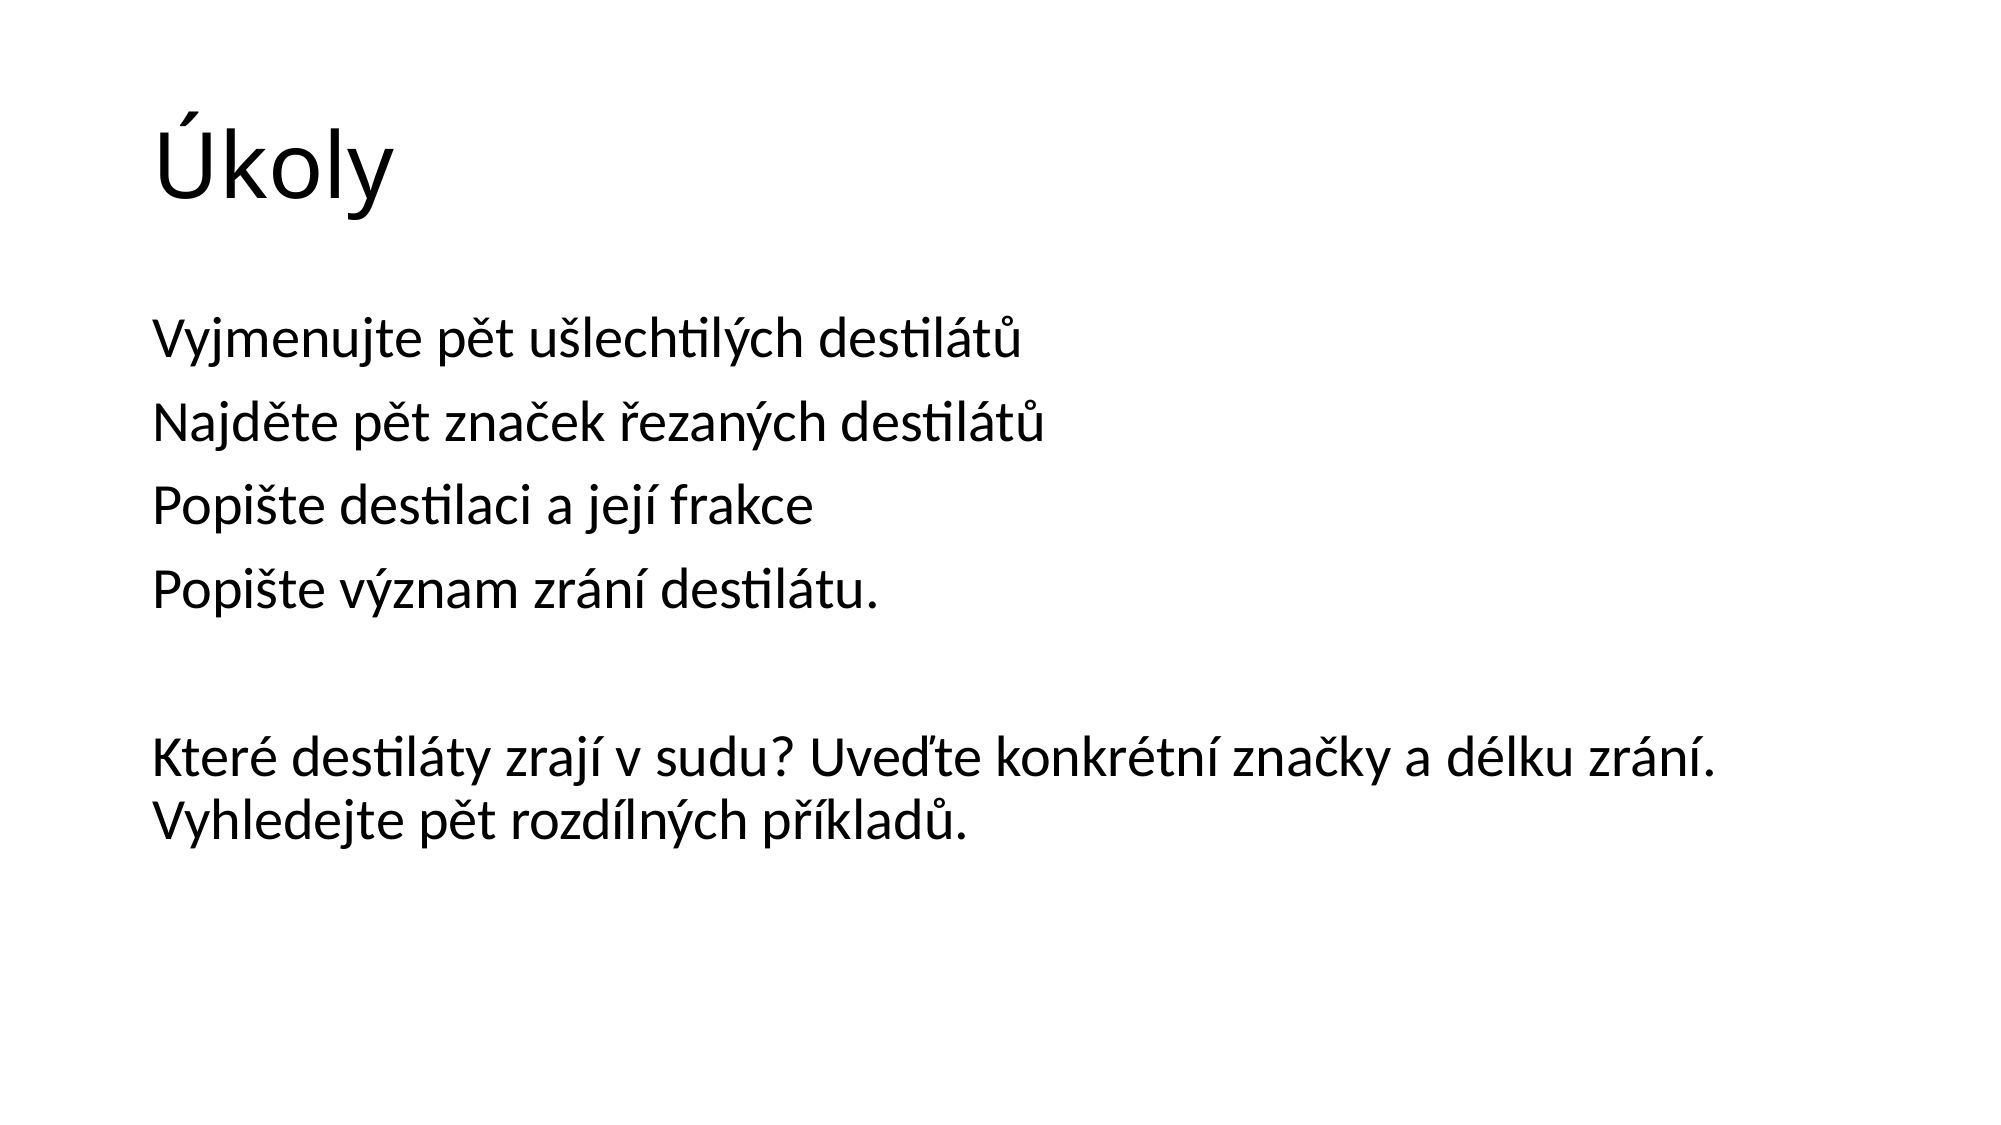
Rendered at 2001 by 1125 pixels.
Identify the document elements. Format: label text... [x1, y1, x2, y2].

list Vyjmenujte pět ušlechtilých destilátů Najděte pět značek řezaných destilátů Popište destilaci a její frakce Popište význam zrání destilátu. Které destiláty zrají v sudu? Uveďte konkrétní značky a délku zrání. Vyhledejte pět rozdílných příkladů. [137, 299, 1863, 1014]
title Úkoly [137, 59, 1863, 278]
